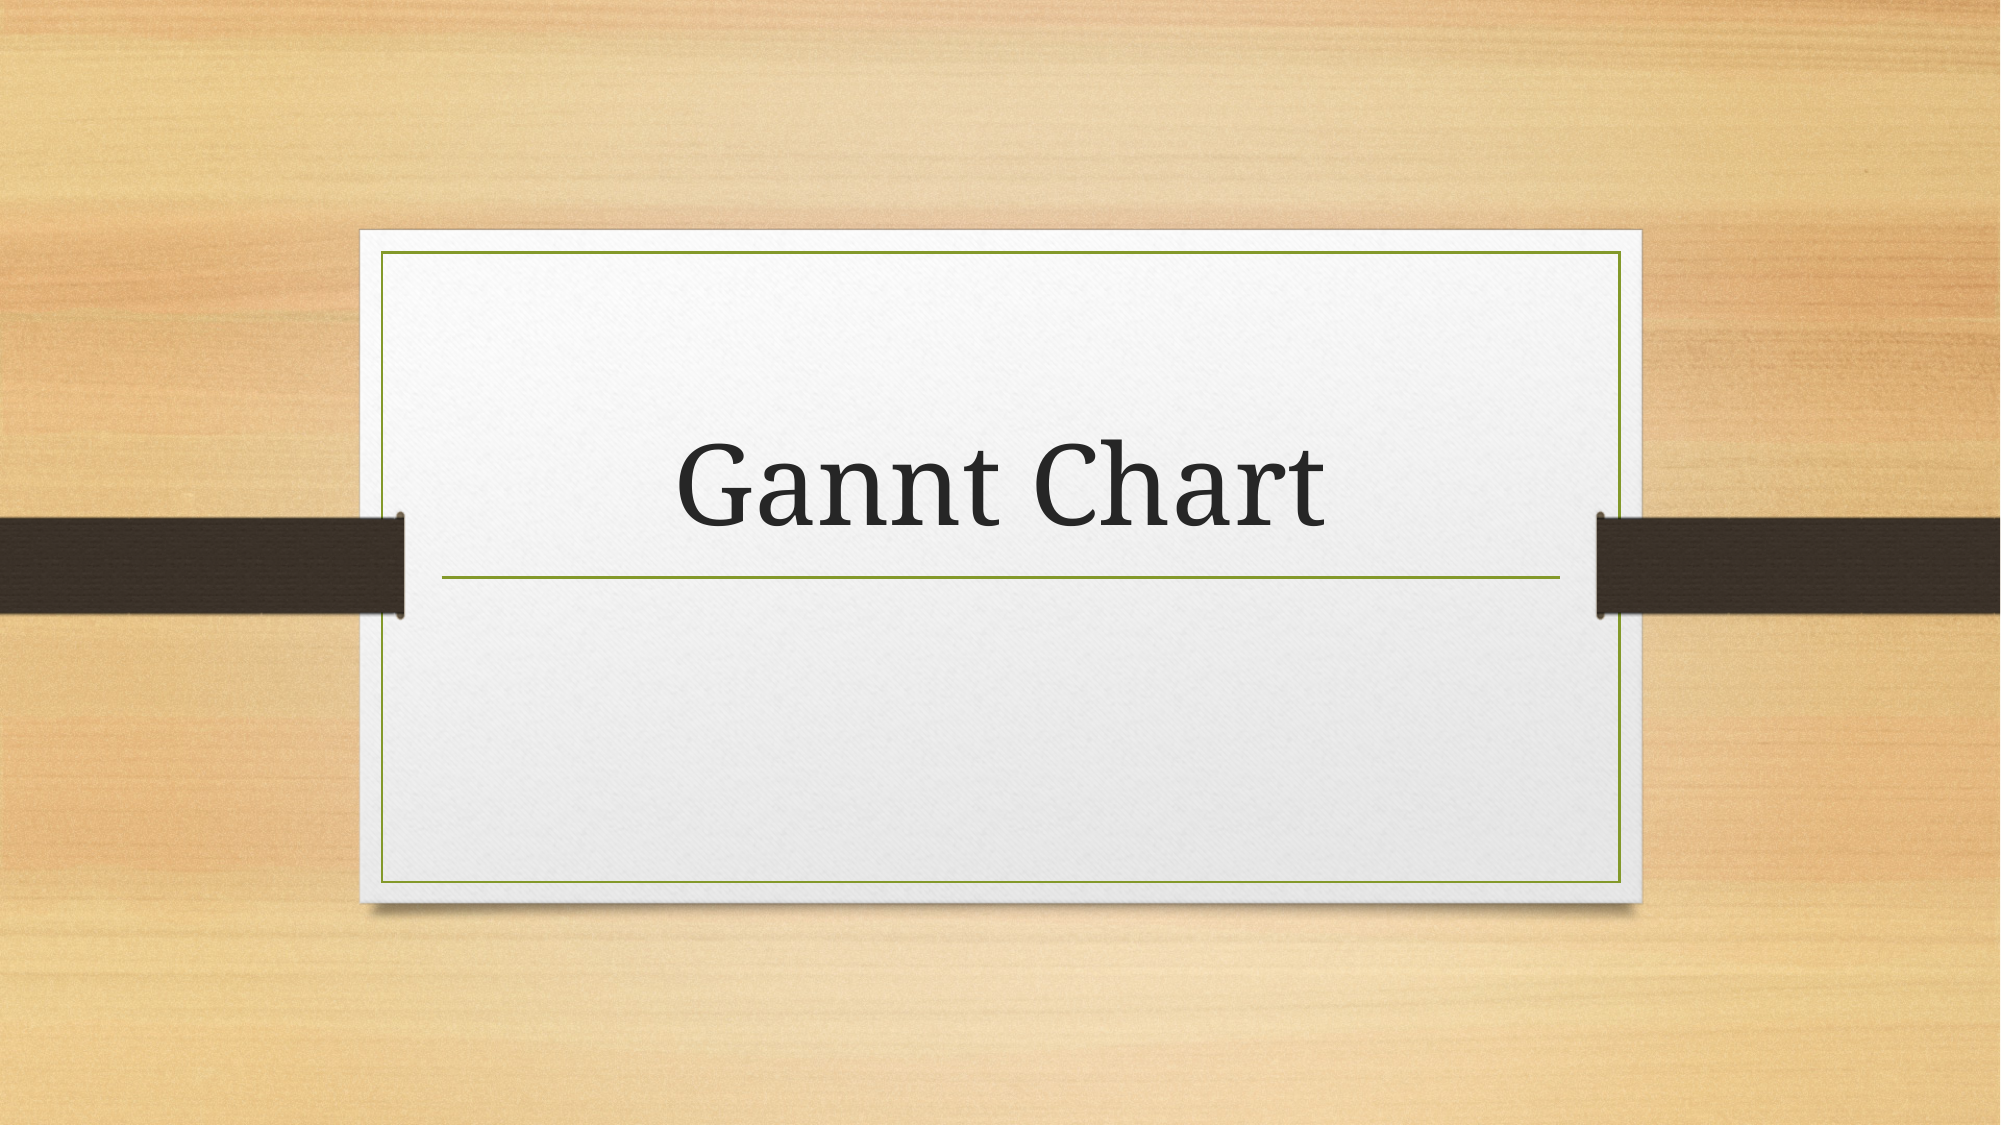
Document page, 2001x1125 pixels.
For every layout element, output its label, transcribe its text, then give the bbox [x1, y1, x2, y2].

title Gannt Chart [441, 306, 1560, 556]
picture [0, 0, 2001, 1125]
